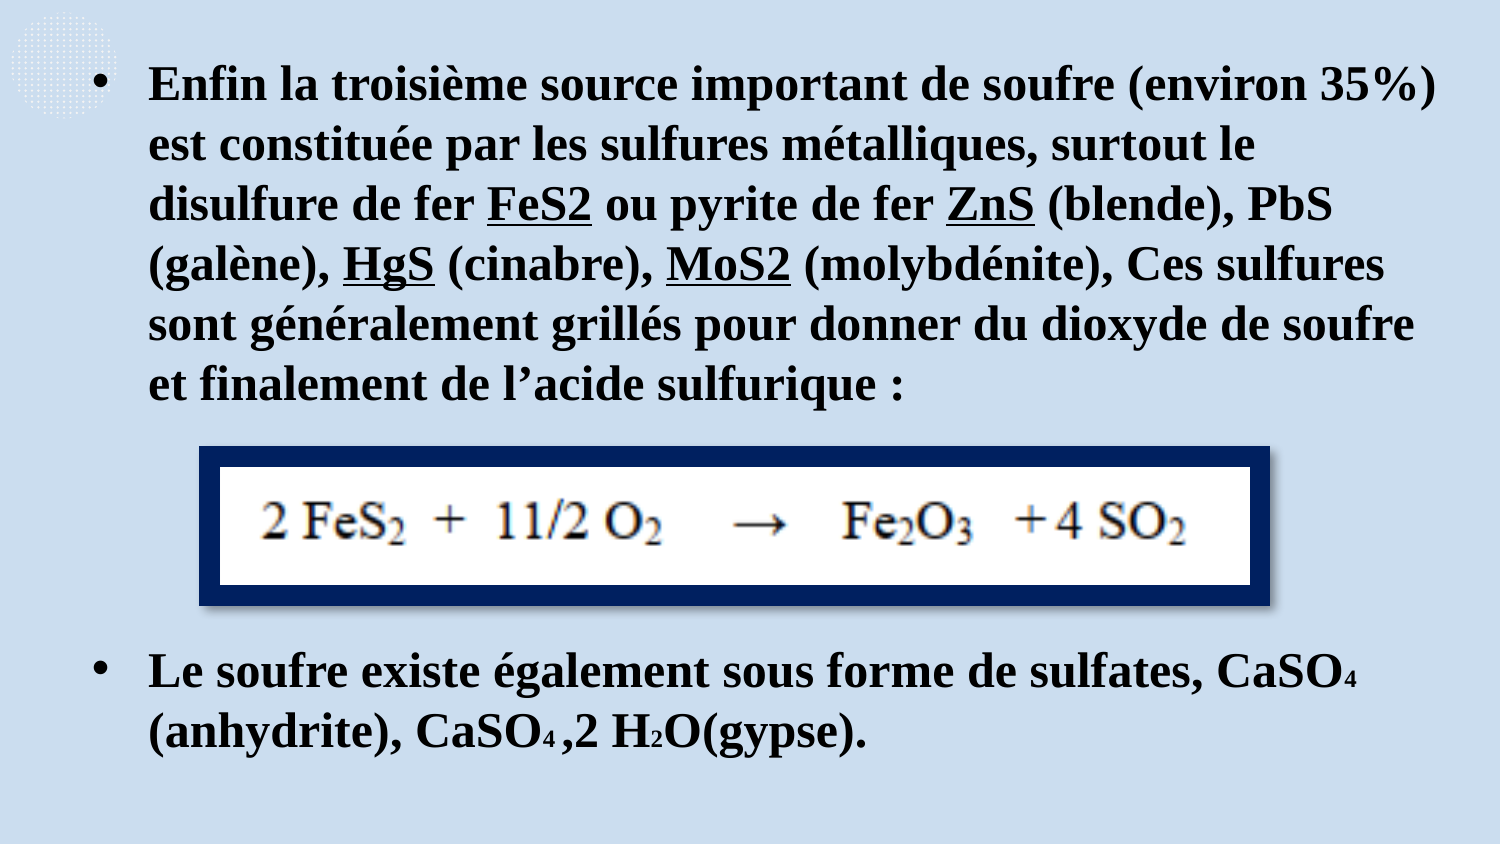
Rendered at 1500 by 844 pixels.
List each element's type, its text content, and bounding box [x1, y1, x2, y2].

text_box Enfin la troisième source important de soufre (environ 35%) est constituée par les sulfures métalliques, surtout le disulfure de fer FeS2 ou pyrite de fer ZnS (blende), PbS (galène), HgS (cinabre), MoS2 (molybdénite), Ces sulfures sont généralement grillés pour donner du dioxyde de soufre et finalement de l’acide sulfurique : [77, 43, 1468, 418]
text_box Le soufre existe également sous forme de sulfates, CaSO4 (anhydrite), CaSO4 ,2 H2O(gypse). [77, 630, 1432, 818]
picture [219, 466, 1250, 586]
